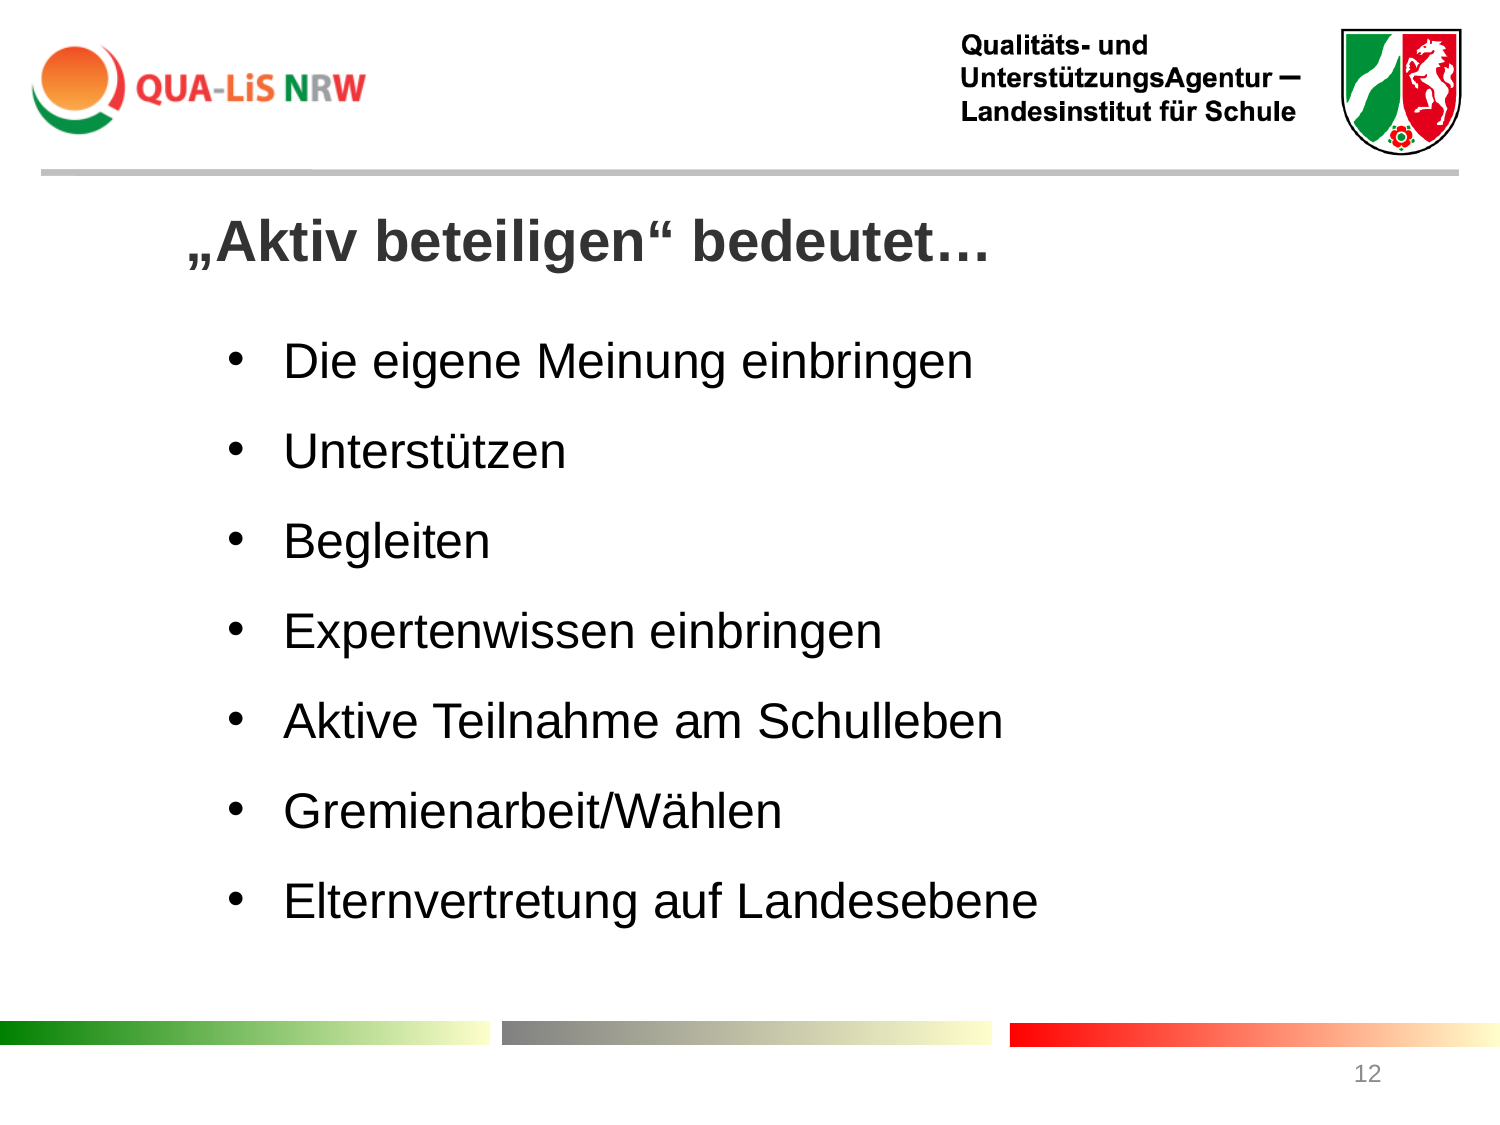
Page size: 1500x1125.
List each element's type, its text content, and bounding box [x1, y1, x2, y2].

slide_number 12 [1059, 1042, 1397, 1103]
picture [29, 39, 372, 138]
text_box „Aktiv beteiligen“ bedeutet… [171, 161, 1211, 281]
text_box Die eigene Meinung einbringen Unterstützen Begleiten Expertenwissen einbringen Aktive Teilnahme am Schulleben Gremienarbeit/Wählen Elternvertretung auf Landesebene [212, 290, 1055, 996]
picture [938, 19, 1471, 162]
